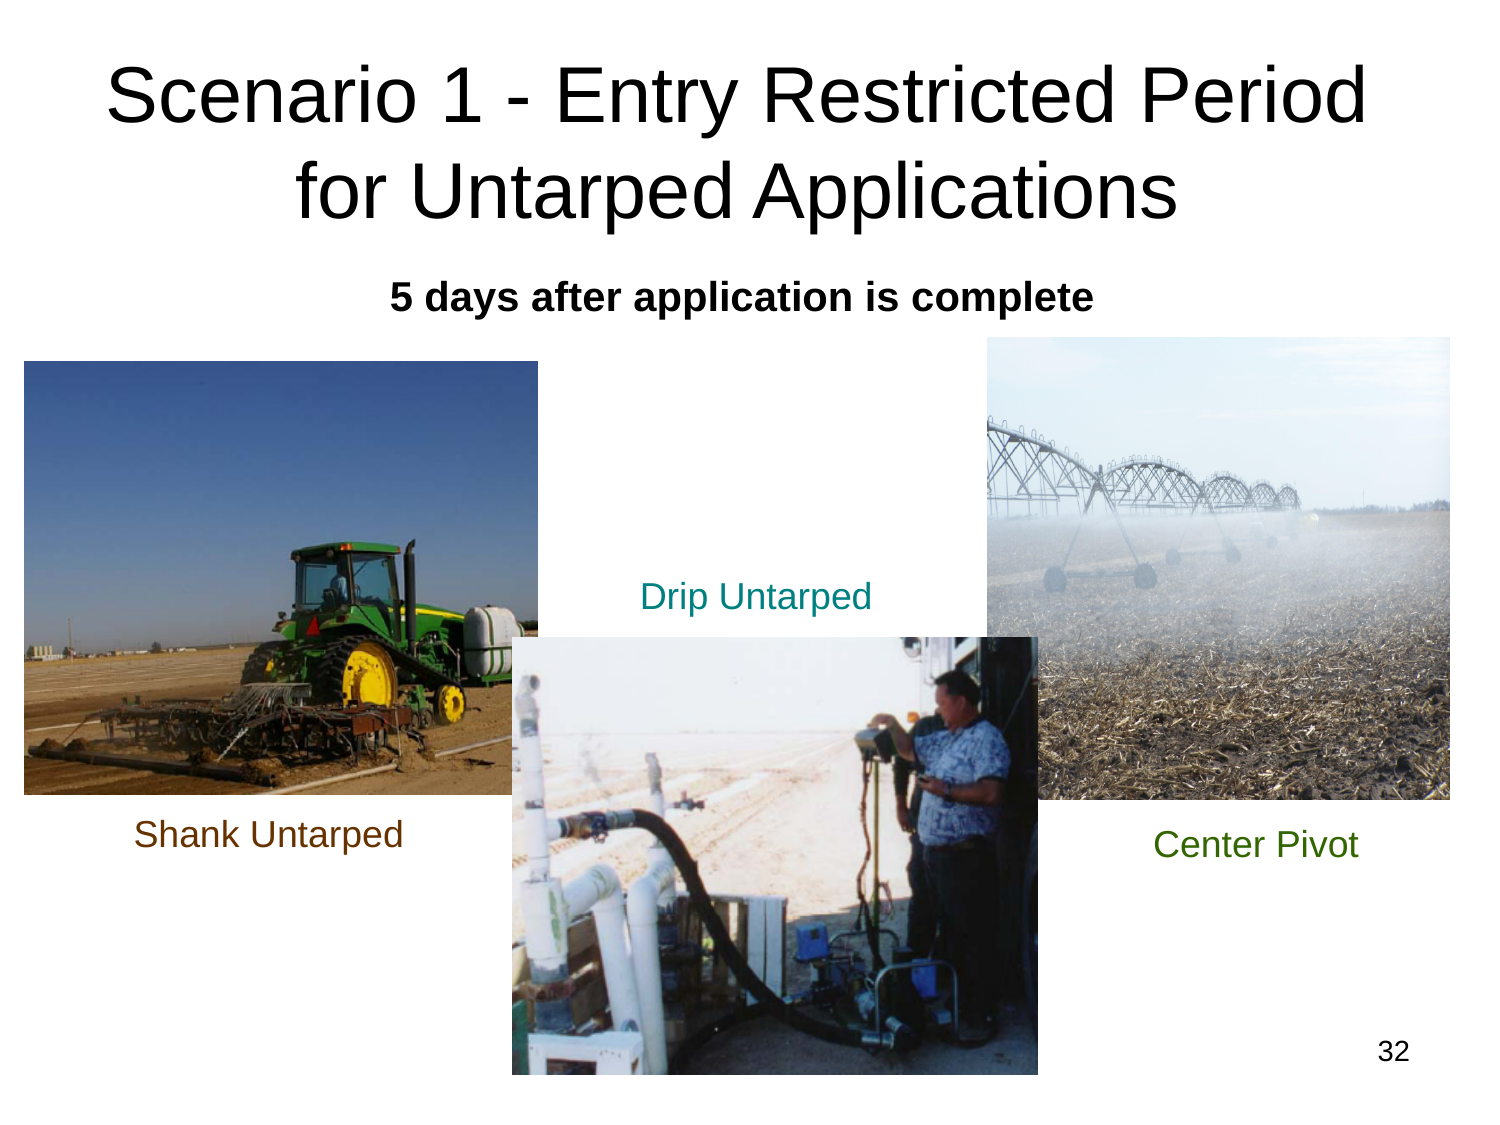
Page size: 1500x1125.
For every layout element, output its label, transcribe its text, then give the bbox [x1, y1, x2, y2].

text_box Scenario 1 - Entry Restricted Period for Untarped Applications [75, 45, 1400, 233]
text_box Center Pivot [1074, 812, 1438, 873]
text_box Drip Untarped [574, 564, 938, 625]
text_box 32 [1074, 1024, 1425, 1103]
picture [24, 337, 1451, 1076]
text_box 5 days after application is complete [375, 262, 1163, 328]
text_box Shank Untarped [87, 803, 450, 862]
